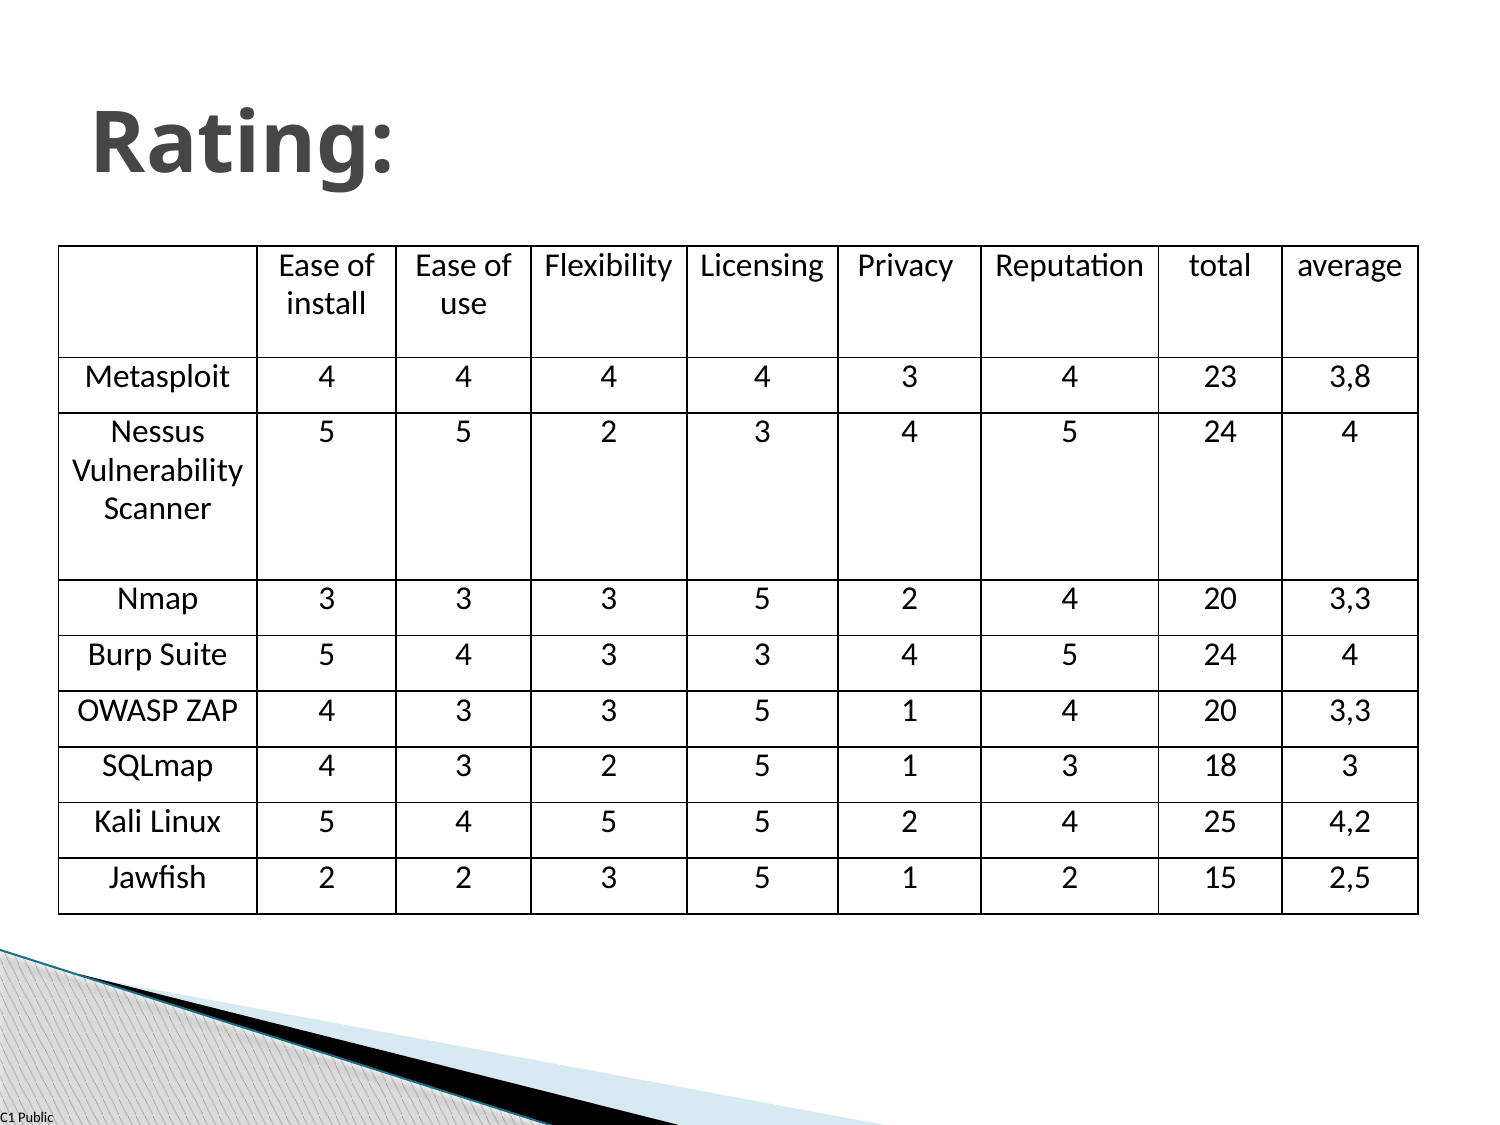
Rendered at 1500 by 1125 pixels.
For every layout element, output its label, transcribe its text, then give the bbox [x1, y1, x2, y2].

table_header Ease of use [397, 247, 530, 357]
table_cell 3 [688, 636, 837, 690]
table_cell 23 [1159, 358, 1281, 412]
table_cell 4 [839, 414, 980, 579]
table_cell 4,2 [1283, 803, 1417, 857]
table_cell 3 [532, 692, 686, 746]
table_cell 2,5 [1283, 859, 1417, 913]
table_cell 2 [258, 859, 395, 913]
table_cell 5 [982, 636, 1158, 690]
table_cell 5 [532, 803, 686, 857]
table_cell 3 [532, 581, 686, 635]
table_cell 4 [258, 692, 395, 746]
table_cell 5 [688, 692, 837, 746]
table_cell 3,3 [1283, 581, 1417, 635]
table_cell 5 [258, 803, 395, 857]
table_cell 4 [532, 358, 686, 412]
table_cell Nmap [59, 581, 256, 635]
table_cell Jawfish [59, 859, 256, 913]
table_cell 3 [688, 414, 837, 579]
table_header [59, 247, 256, 357]
table_cell 2 [982, 859, 1158, 913]
table_cell 4 [982, 803, 1158, 857]
table_cell 4 [1283, 636, 1417, 690]
table_cell 20 [1159, 581, 1281, 635]
table_header Flexibility [532, 247, 686, 357]
table_cell 4 [397, 358, 530, 412]
table_cell 3,3 [1283, 692, 1417, 746]
table_cell 24 [1159, 636, 1281, 690]
table_cell Kali Linux [59, 803, 256, 857]
table_cell 1 [839, 859, 980, 913]
table_cell 1 [839, 748, 980, 802]
table_cell 4 [258, 358, 395, 412]
table_cell 5 [258, 636, 395, 690]
table_cell 2 [397, 859, 530, 913]
table_cell 5 [688, 859, 837, 913]
table_cell 4 [839, 636, 980, 690]
table_cell 4 [397, 803, 530, 857]
table_header Reputation [982, 247, 1158, 357]
table_cell 3 [397, 748, 530, 802]
table_header total [1159, 247, 1281, 357]
title Rating: [75, 45, 1425, 233]
table_cell 3 [532, 636, 686, 690]
table_cell 5 [982, 414, 1158, 579]
table_cell 5 [258, 414, 395, 579]
table_cell 3 [397, 692, 530, 746]
table_cell 25 [1159, 803, 1281, 857]
table_cell 2 [839, 803, 980, 857]
table_cell 4 [258, 748, 395, 802]
table_cell SQLmap [59, 748, 256, 802]
table_cell 2 [532, 748, 686, 802]
table_cell 2 [532, 414, 686, 579]
table_cell 3 [1283, 748, 1417, 802]
table_header average [1283, 247, 1417, 357]
table_cell 2 [839, 581, 980, 635]
table_cell OWASP ZAP [59, 692, 256, 746]
table_cell 3,8 [1283, 358, 1417, 412]
table_cell Nessus Vulnerability Scanner [59, 414, 256, 579]
table_cell 4 [688, 358, 837, 412]
table_cell 4 [982, 692, 1158, 746]
table_cell 4 [1283, 414, 1417, 579]
table_header Privacy [839, 247, 980, 357]
table_cell 24 [1159, 414, 1281, 579]
table_cell 18 [1159, 748, 1281, 802]
table_cell 15 [1159, 859, 1281, 913]
table_cell 5 [688, 581, 837, 635]
table_cell 3 [258, 581, 395, 635]
table_header Ease of install [258, 247, 395, 357]
table_cell 3 [982, 748, 1158, 802]
table_cell 5 [688, 803, 837, 857]
table_cell Metasploit [59, 358, 256, 412]
table_cell 4 [982, 358, 1158, 412]
table_cell 4 [982, 581, 1158, 635]
table_cell Burp Suite [59, 636, 256, 690]
table_cell 20 [1159, 692, 1281, 746]
table_cell 5 [688, 748, 837, 802]
table_cell 3 [532, 859, 686, 913]
table_cell 1 [839, 692, 980, 746]
table_cell 3 [397, 581, 530, 635]
table_cell 4 [397, 636, 530, 690]
table_cell 3 [839, 358, 980, 412]
table_header Licensing [688, 247, 837, 357]
table_cell 5 [397, 414, 530, 579]
